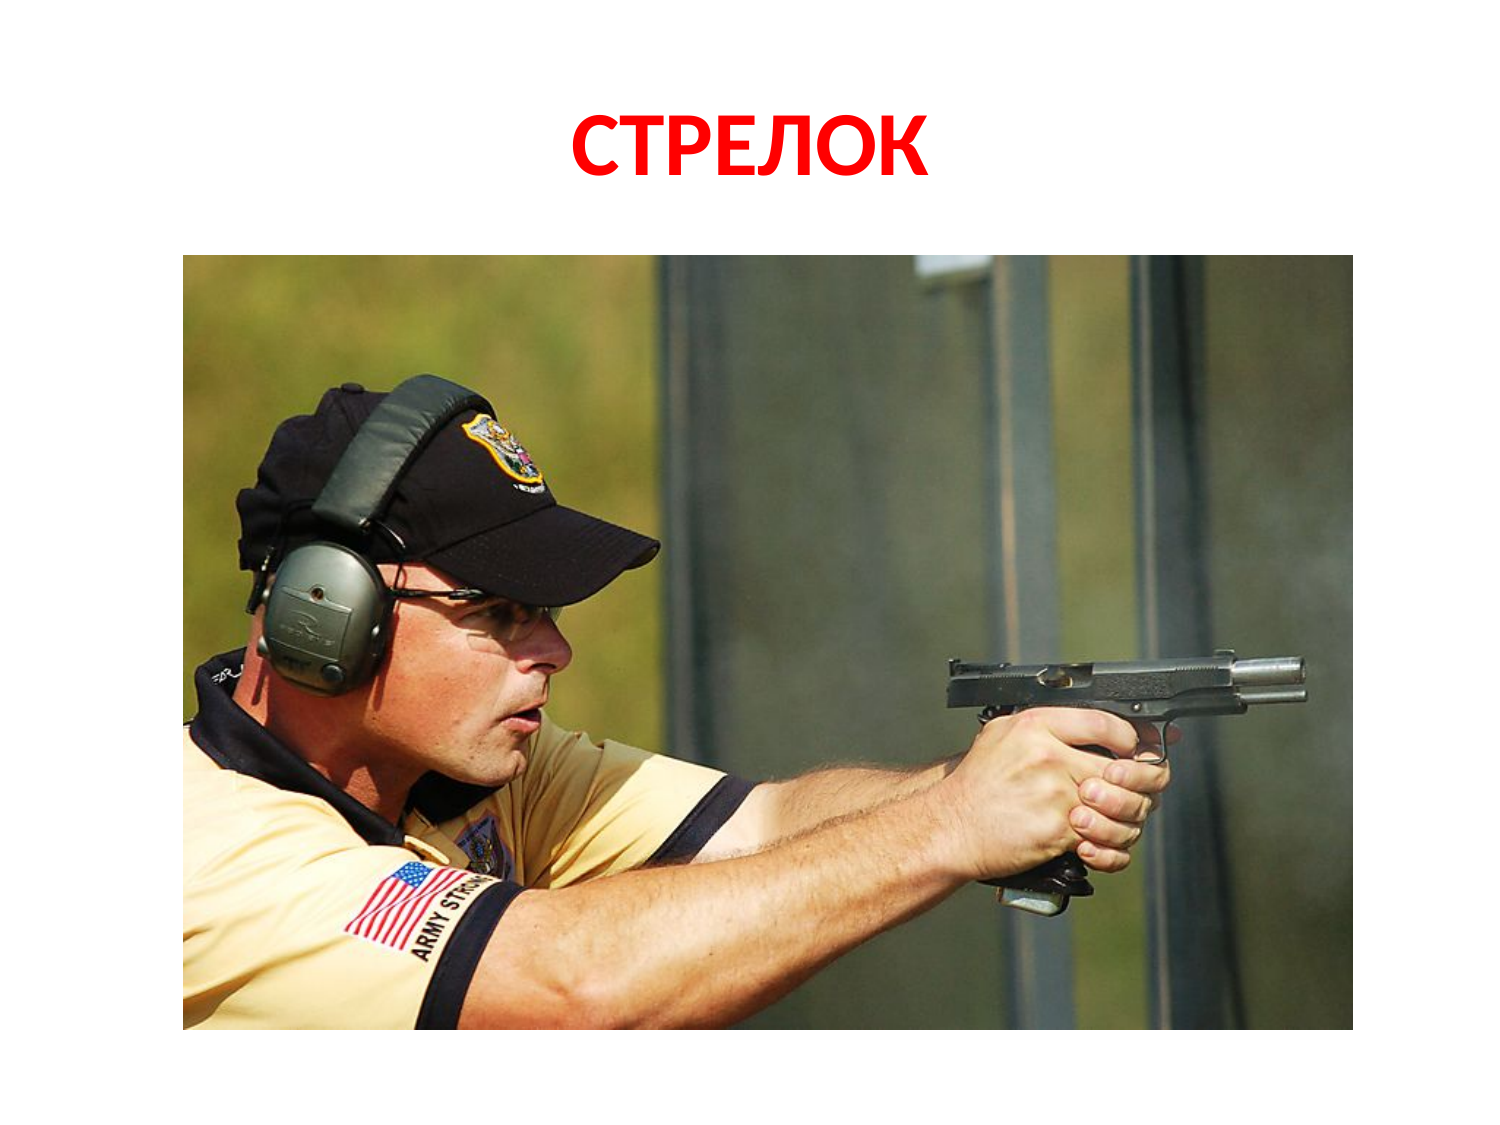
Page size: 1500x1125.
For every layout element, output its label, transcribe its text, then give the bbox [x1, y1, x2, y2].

title СТРЕЛОК [75, 45, 1425, 233]
picture [182, 255, 1353, 1031]
